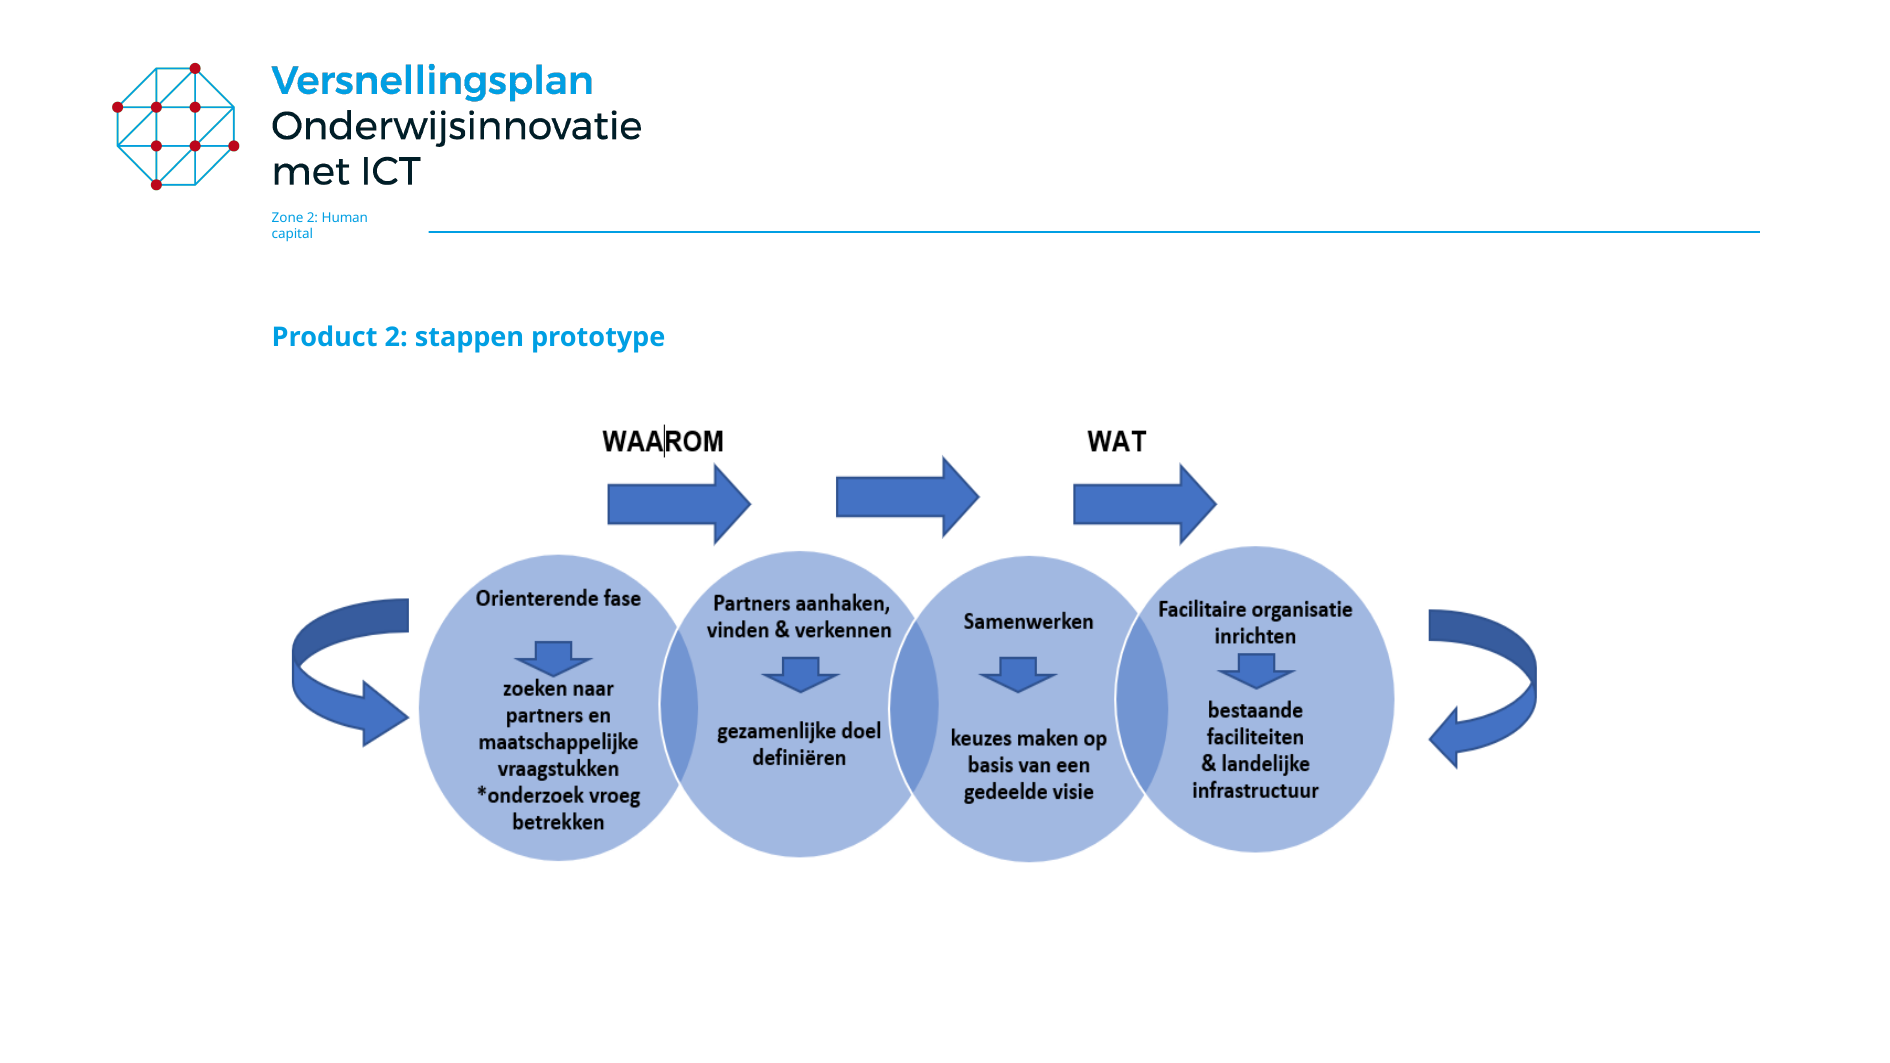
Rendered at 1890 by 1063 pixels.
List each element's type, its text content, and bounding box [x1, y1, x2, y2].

picture [111, 61, 240, 191]
list Zone 2: Human capital [271, 208, 429, 242]
title Product 2: stappen prototype [271, 322, 1469, 385]
picture [267, 0, 649, 190]
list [271, 415, 1559, 883]
